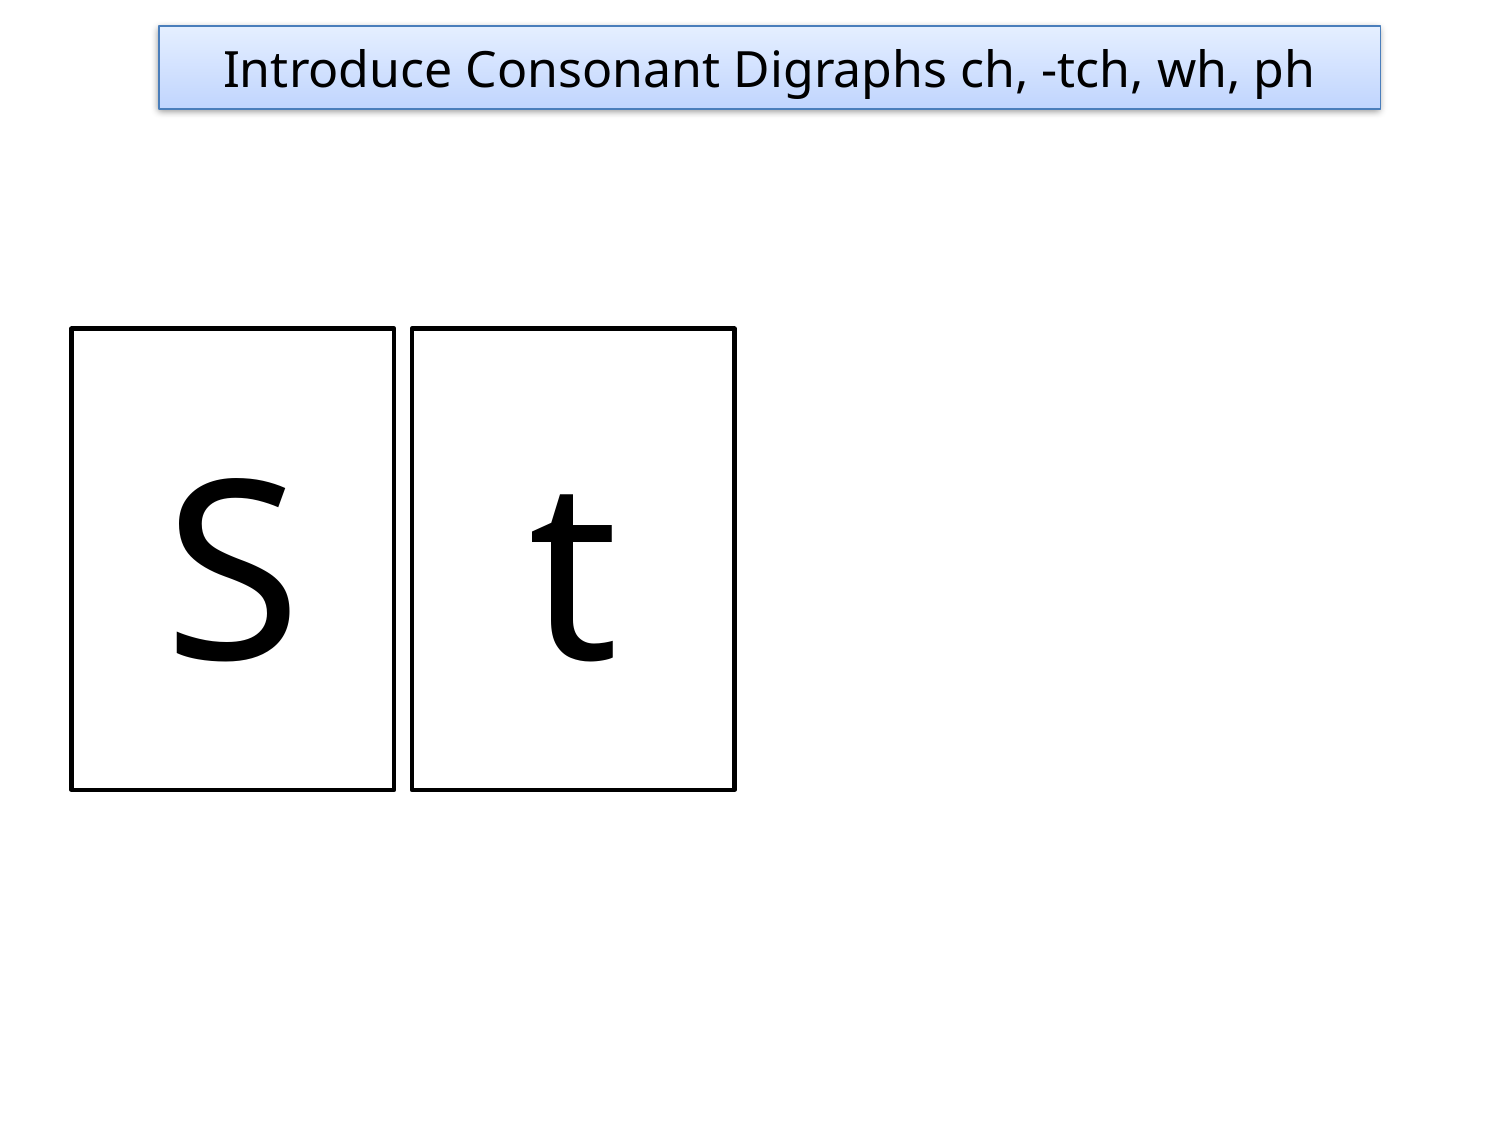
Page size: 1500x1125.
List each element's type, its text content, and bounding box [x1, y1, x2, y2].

text_box S [69, 326, 396, 792]
text_box Introduce Consonant Digraphs ch, -tch, wh, ph [158, 25, 1381, 110]
text_box t [410, 326, 737, 792]
